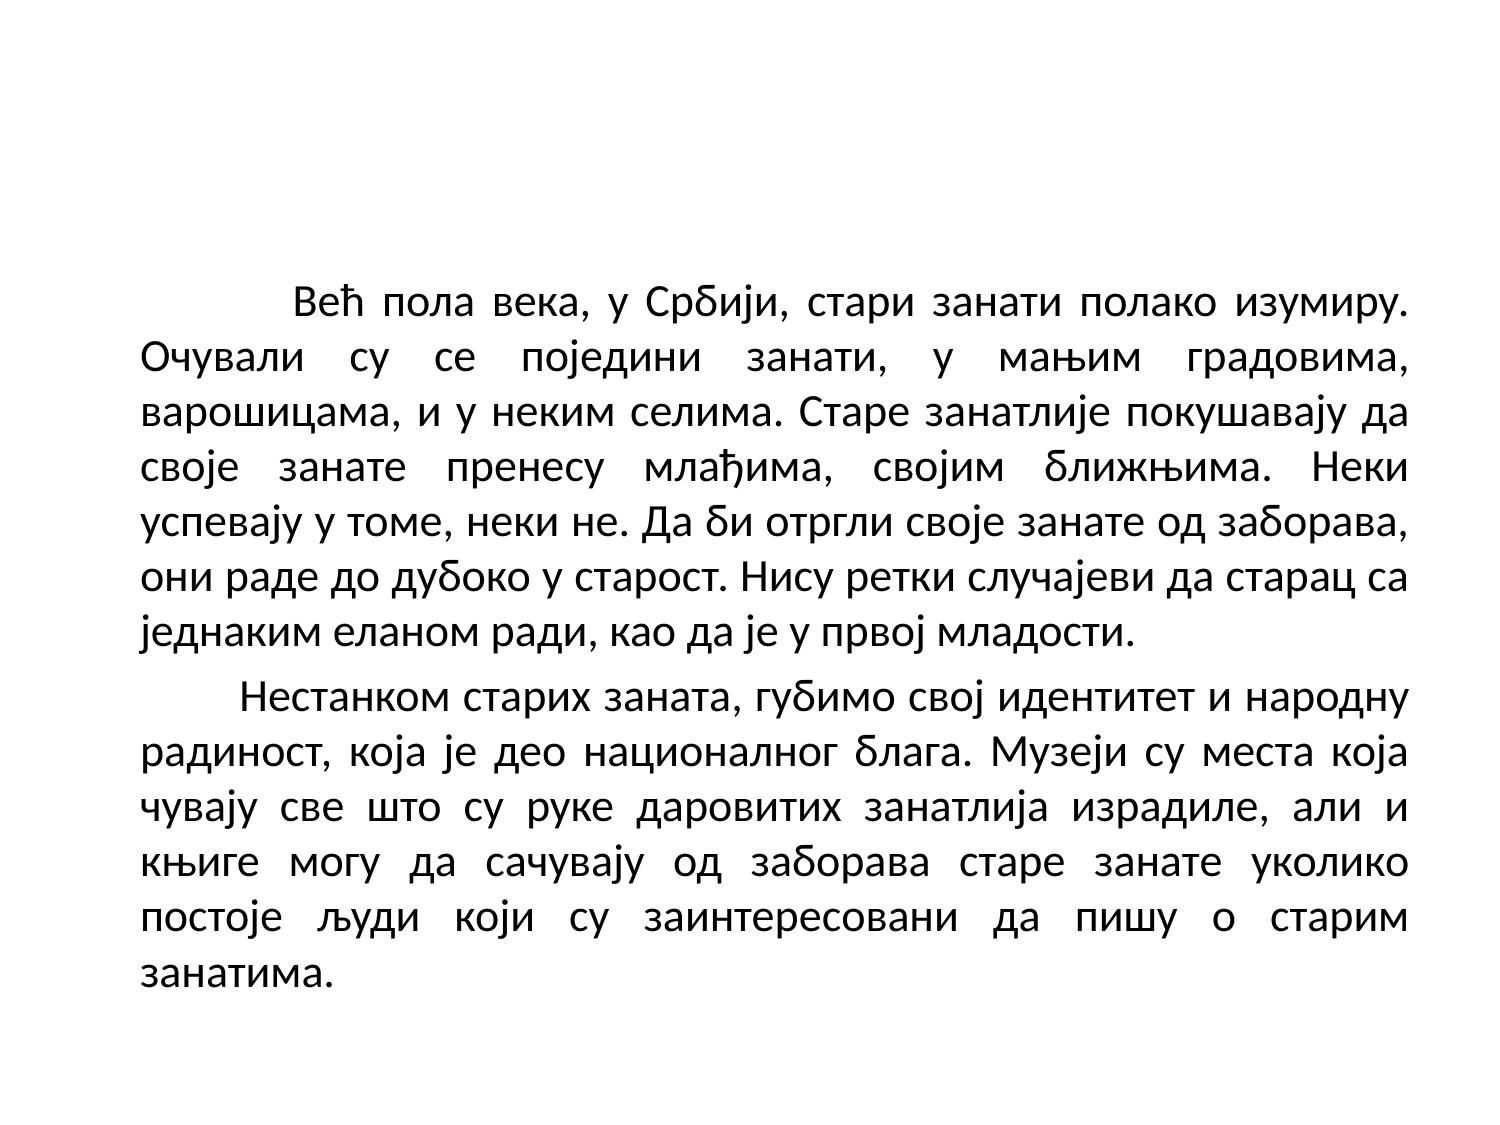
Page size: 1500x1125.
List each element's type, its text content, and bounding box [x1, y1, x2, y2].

list Већ пола века, у Србији, стари занати полако изумиру. Очували су се поједини занати, у мањим градовима, варошицама, и у неким селима. Старе занатлије покушавају да своје занате пренесу млађима, својим ближњима. Неки успевају у томе, неки не. Да би отргли своје занате од заборава, они раде до дубоко у старост. Нису ретки случајеви да старац са једнаким еланом ради, као да је у првој младости. Нестанком старих заната, губимо свој идентитет и народну радиност, која је део националног блага. Музеји су места која чувају све што су руке даровитих занатлија израдиле, али и књиге могу да сачувају од заборава старе занате уколико постоје људи који су заинтересовани да пишу о старим занатима. [75, 262, 1425, 1005]
